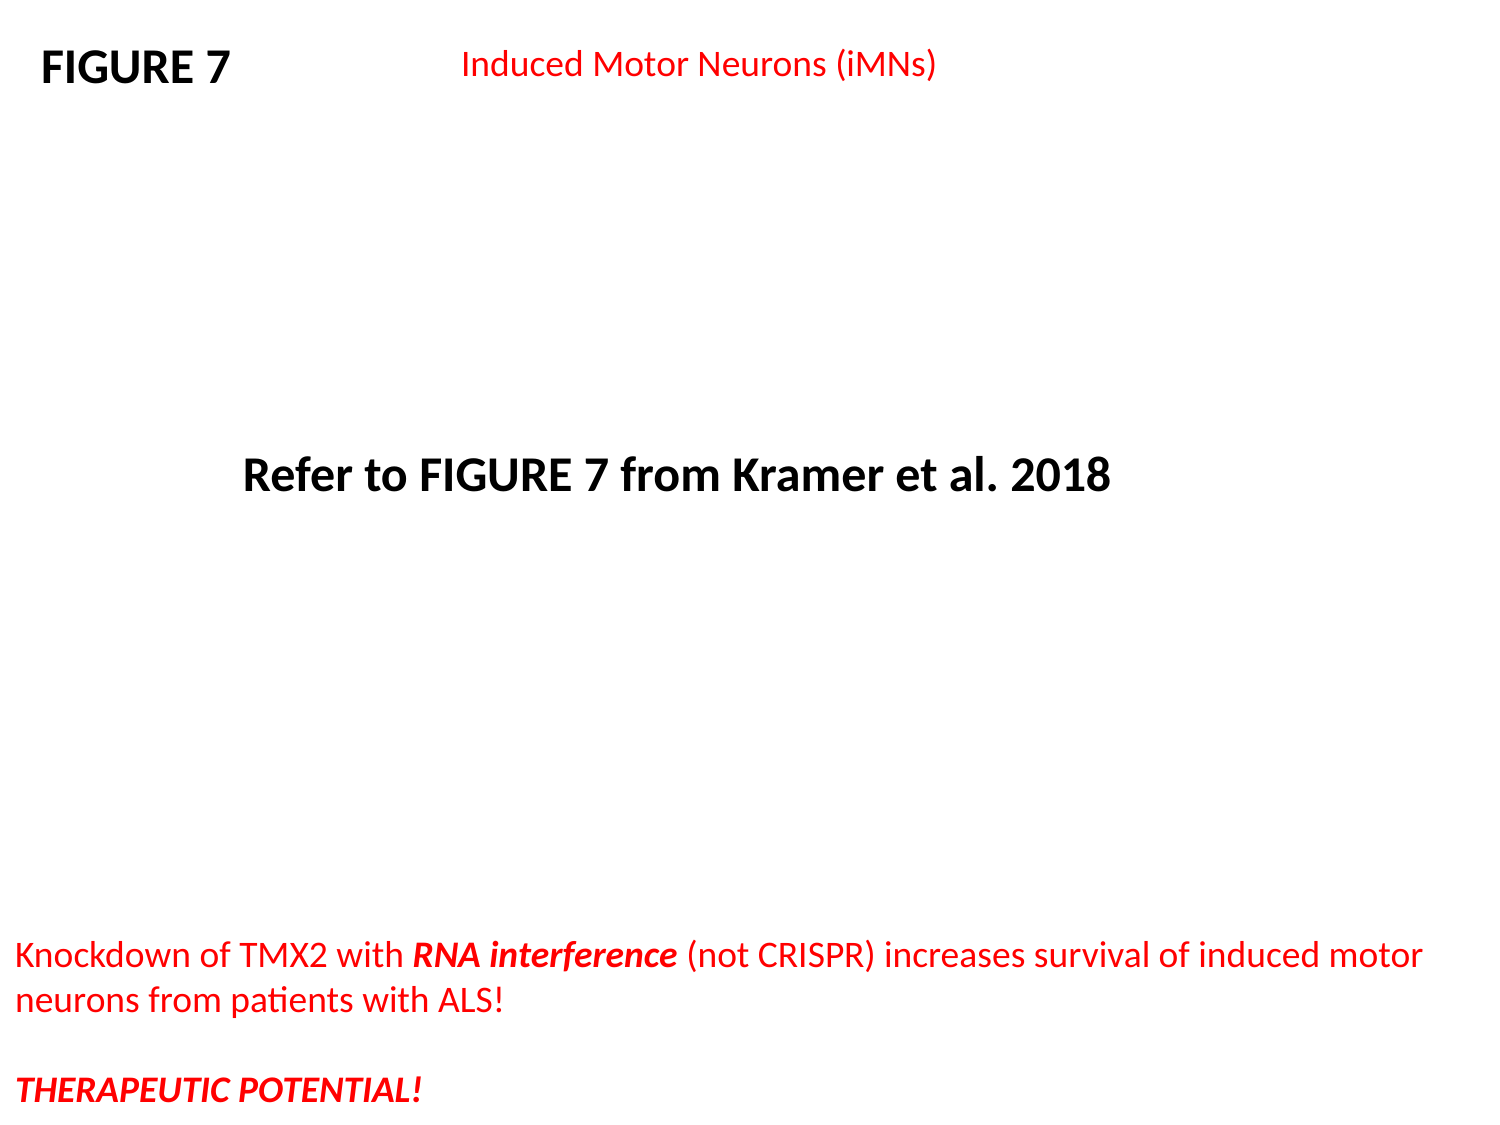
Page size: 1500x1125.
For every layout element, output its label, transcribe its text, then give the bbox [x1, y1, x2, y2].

text_box Knockdown of TMX2 with RNA interference (not CRISPR) increases survival of induced motor neurons from patients with ALS! THERAPEUTIC POTENTIAL! [0, 922, 1500, 1118]
text_box FIGURE 7 [26, 26, 663, 101]
text_box Induced Motor Neurons (iMNs) [400, 31, 998, 92]
text_box Refer to FIGURE 7 from Kramer et al. 2018 [228, 426, 1338, 626]
